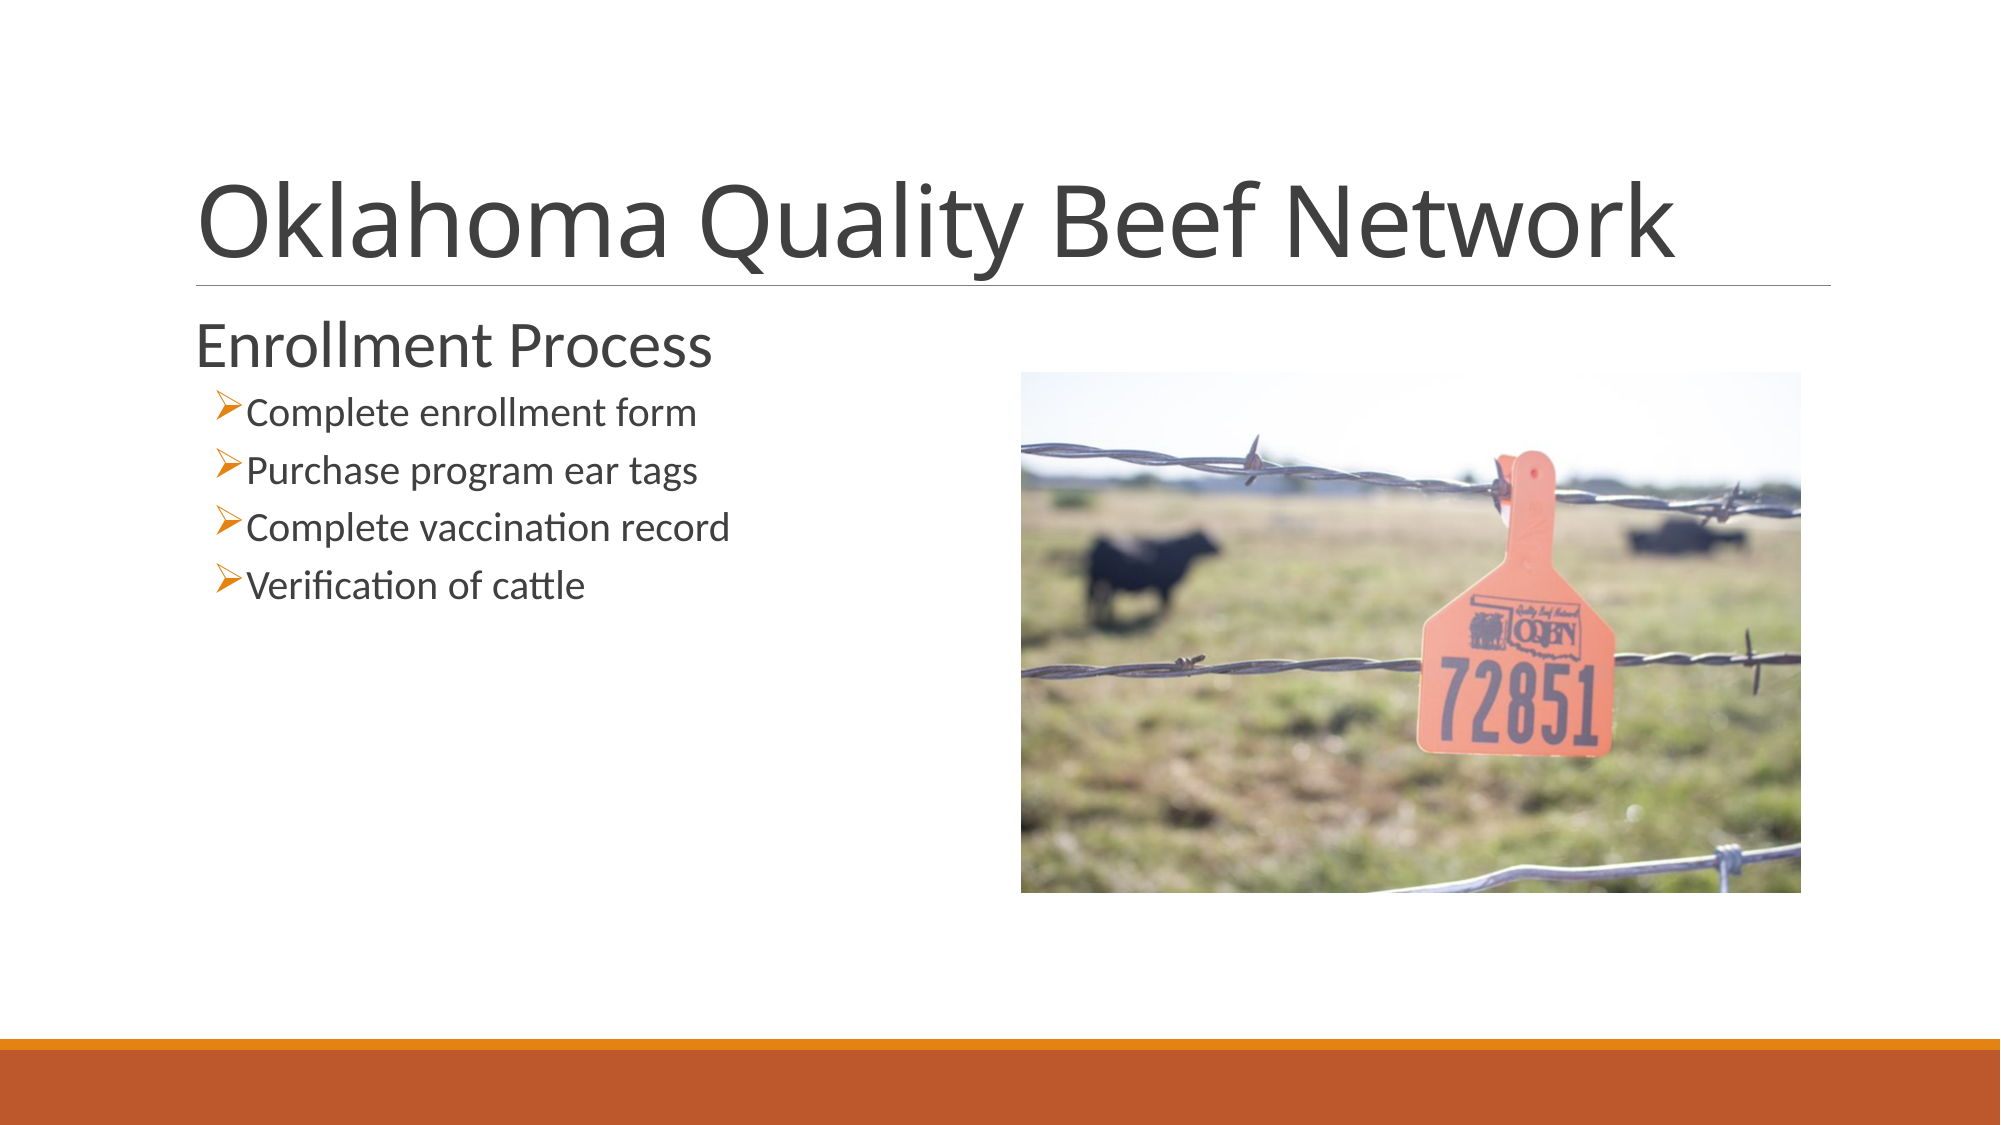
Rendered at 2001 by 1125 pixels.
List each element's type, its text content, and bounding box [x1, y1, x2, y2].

title Oklahoma Quality Beef Network [180, 47, 1830, 285]
picture [1020, 372, 1801, 894]
list Enrollment Process Complete enrollment form Purchase program ear tags Complete vaccination record Verification of cattle [180, 302, 1830, 963]
